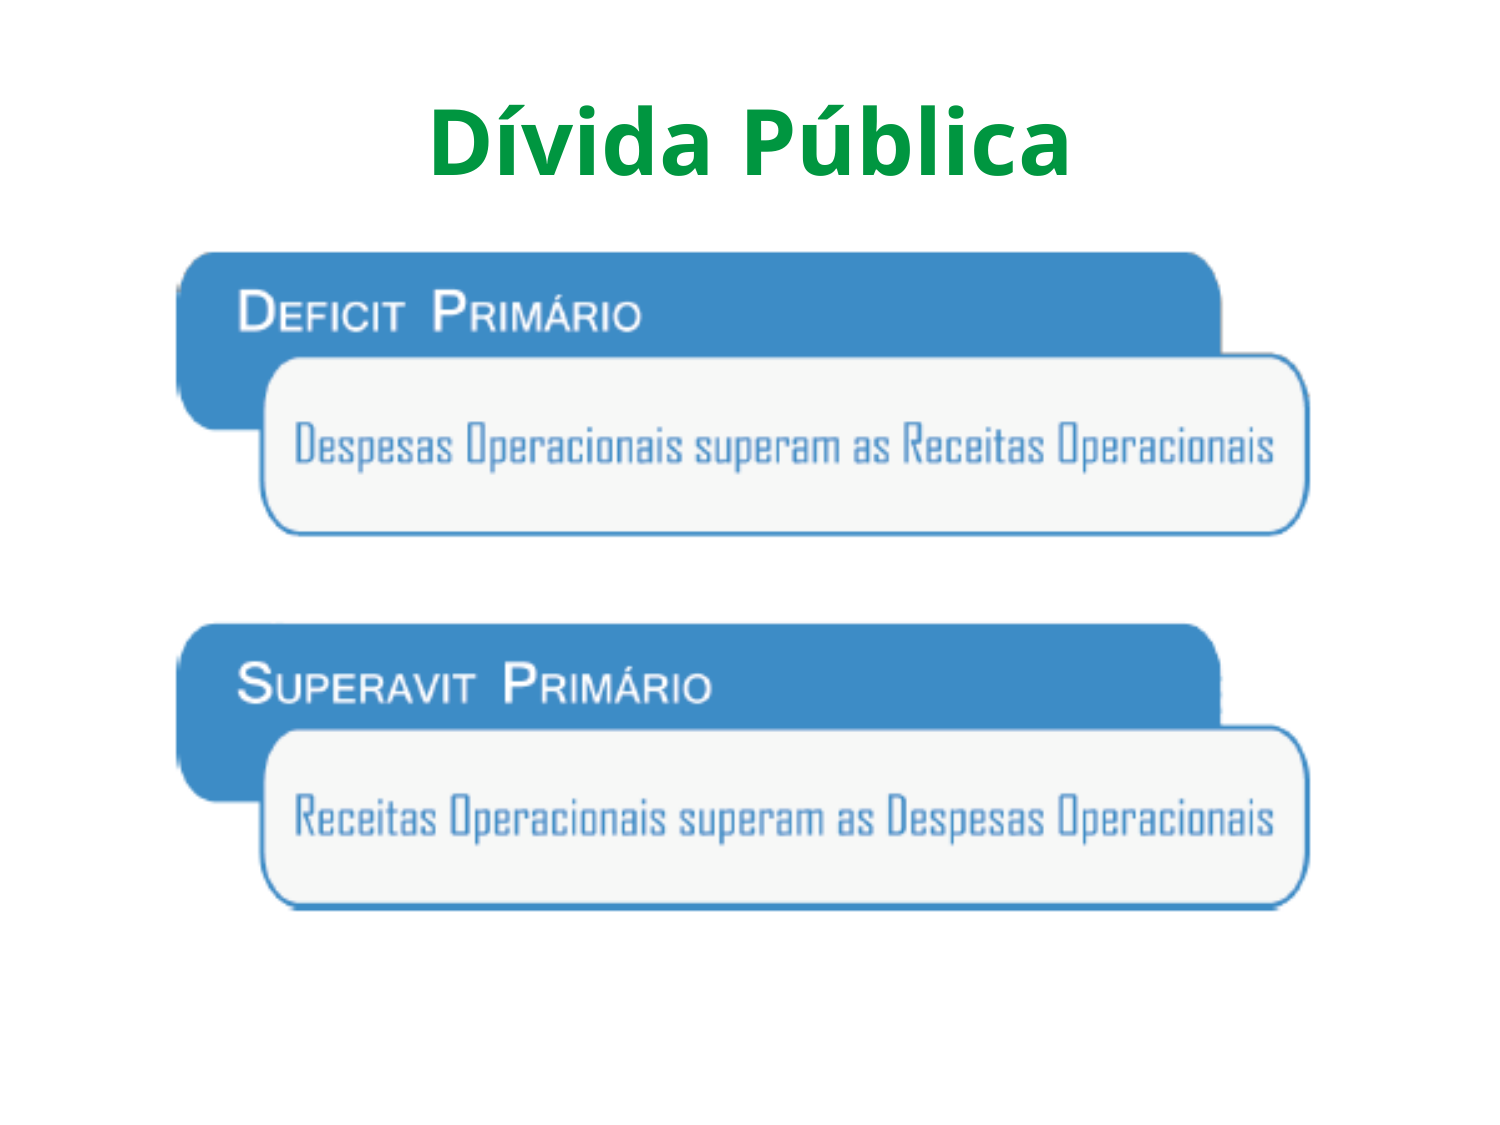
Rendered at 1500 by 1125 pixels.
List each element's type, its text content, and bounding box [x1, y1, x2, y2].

picture [146, 237, 1354, 924]
title Dívida Pública [75, 45, 1425, 233]
